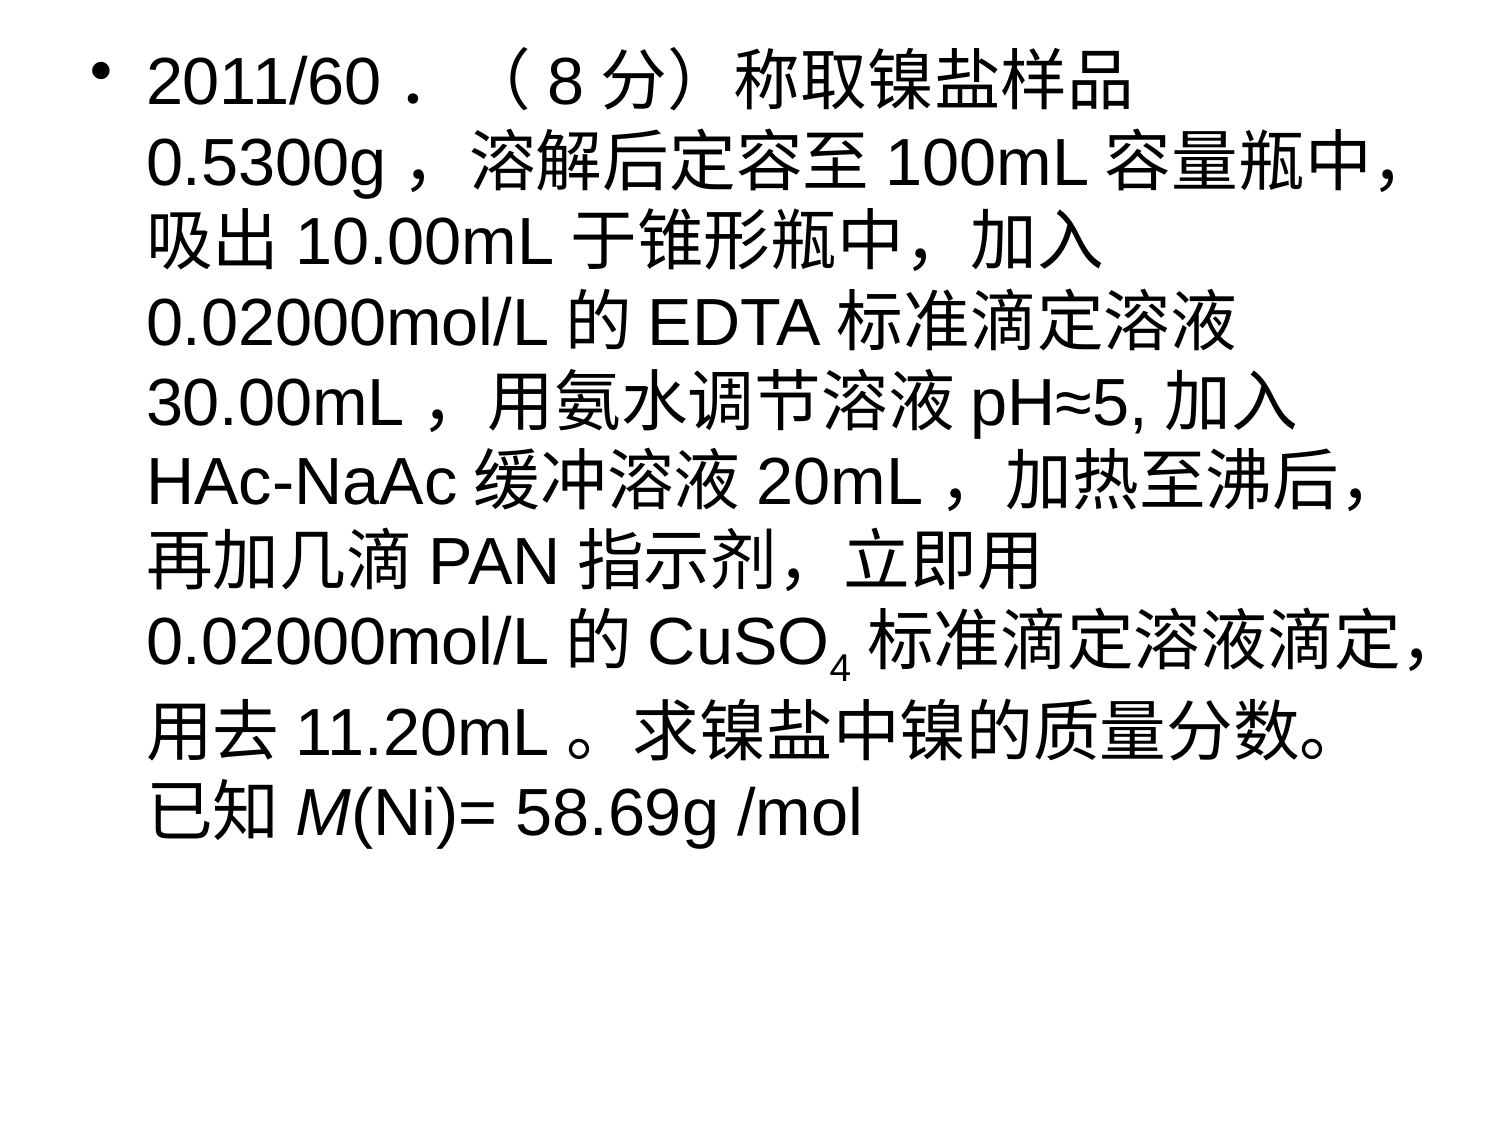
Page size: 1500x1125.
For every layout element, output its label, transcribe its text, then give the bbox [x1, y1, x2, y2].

list 2011/60．（8分）称取镍盐样品0.5300g，溶解后定容至100mL容量瓶中，吸出10.00mL于锥形瓶中，加入0.02000mol/L的EDTA标准滴定溶液30.00mL，用氨水调节溶液pH≈5,加入HAc-NaAc缓冲溶液20mL，加热至沸后，再加几滴PAN指示剂，立即用0.02000mol/L的CuSO4标准滴定溶液滴定，用去11.20mL。求镍盐中镍的质量分数。已知M(Ni)= 58.69g /mol [74, 30, 1426, 1125]
